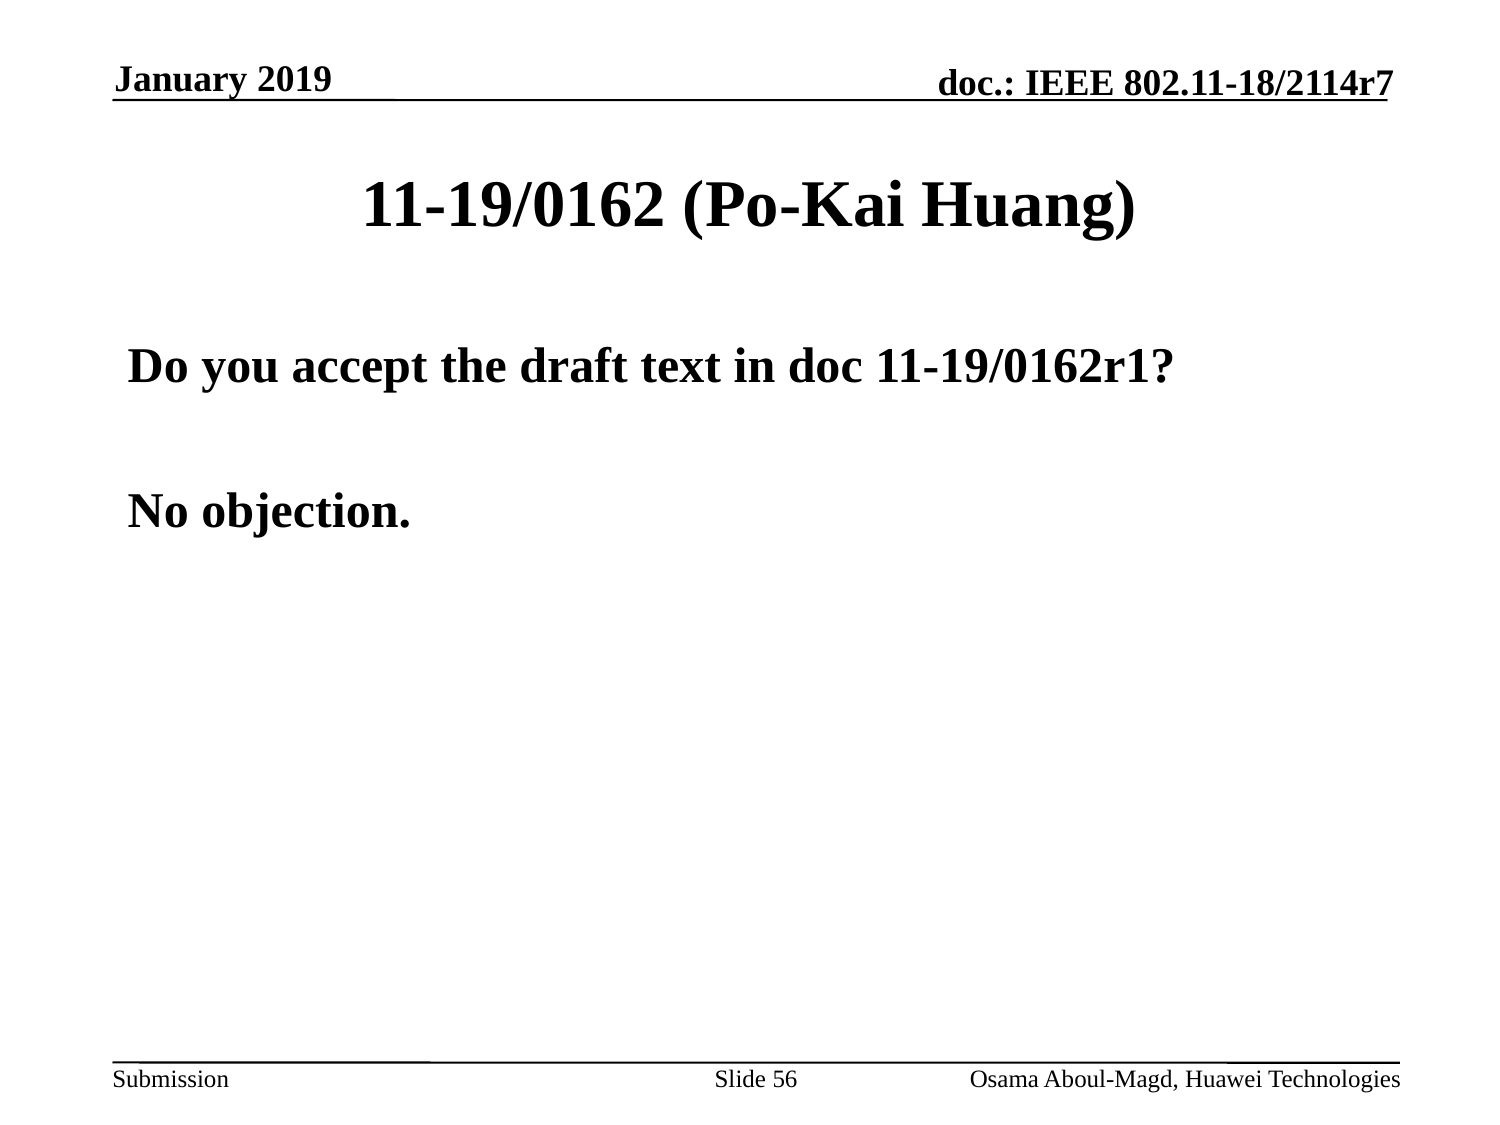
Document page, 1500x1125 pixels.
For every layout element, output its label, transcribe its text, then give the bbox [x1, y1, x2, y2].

slide_number Slide 56 [712, 1061, 800, 1123]
footer Osama Aboul-Magd, Huawei Technologies [878, 1061, 1402, 1093]
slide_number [114, 54, 423, 100]
title 11-19/0162 (Po-Kai Huang) [112, 112, 1388, 288]
list Do you accept the draft text in doc 11-19/0162r1? No objection. [112, 324, 1388, 1000]
